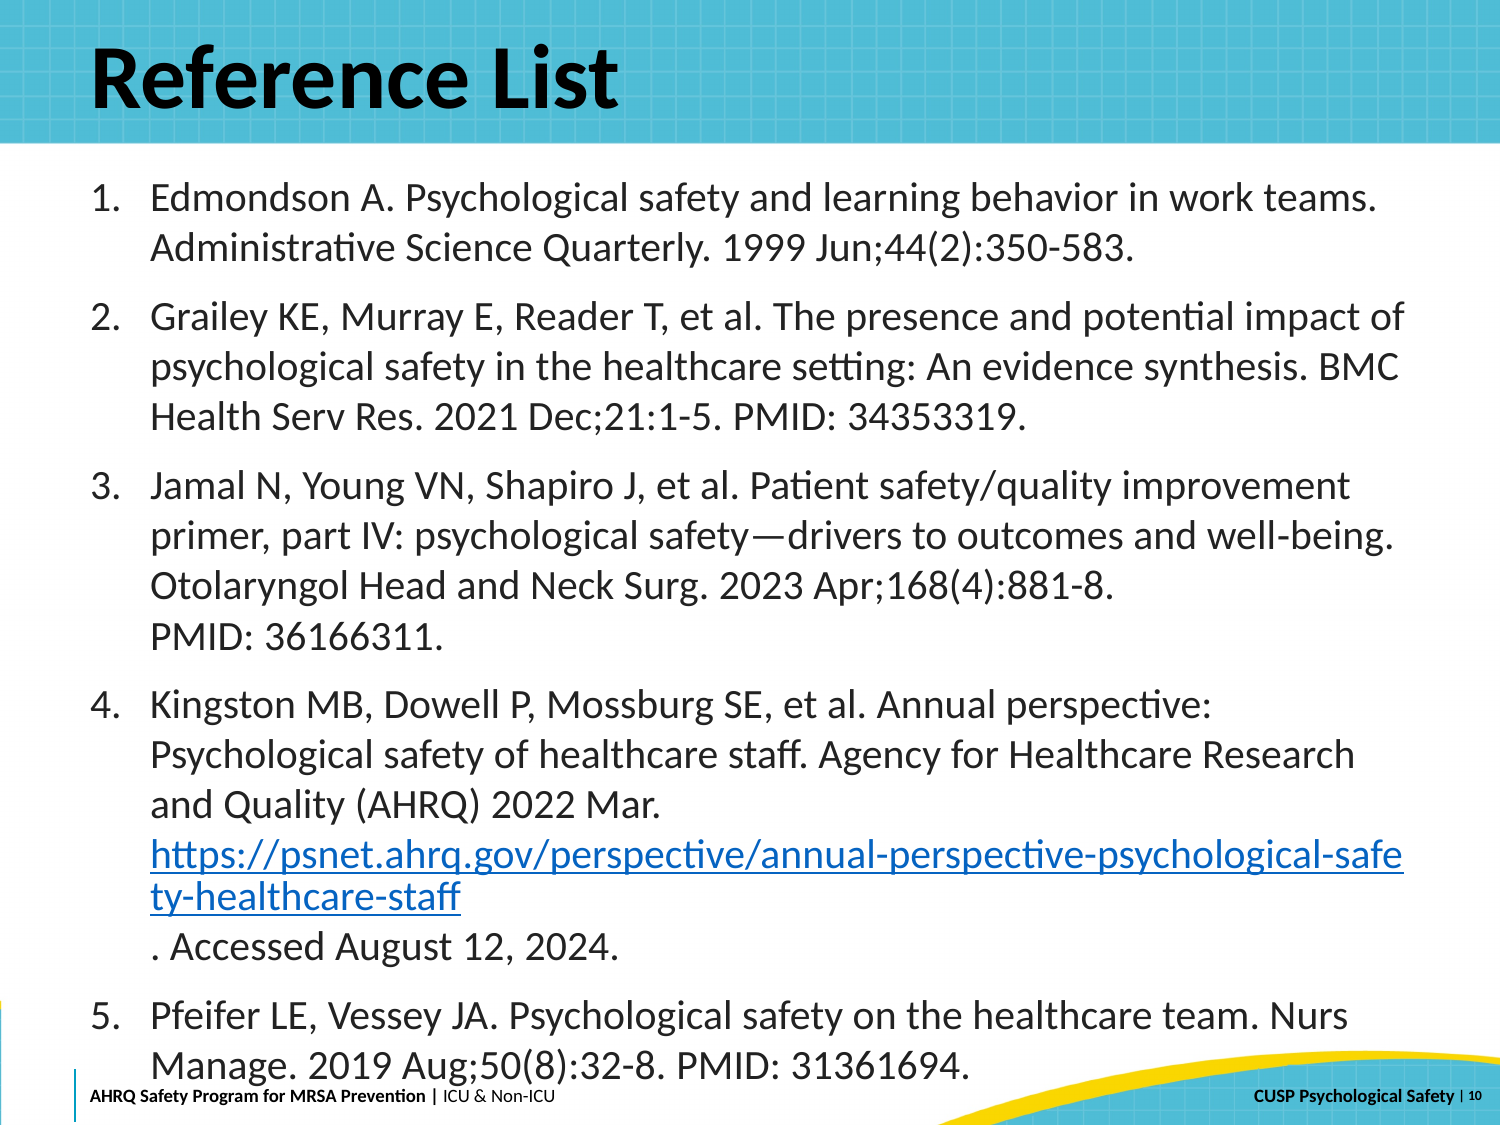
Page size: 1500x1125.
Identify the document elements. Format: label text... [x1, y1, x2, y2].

title Reference List [75, 0, 1425, 150]
picture [0, 0, 1500, 1125]
list Edmondson A. Psychological safety and learning behavior in work teams. Administrative Science Quarterly. 1999 Jun;44(2):350-583. Grailey KE, Murray E, Reader T, et al. The presence and potential impact of psychological safety in the healthcare setting: An evidence synthesis. BMC Health Serv Res. 2021 Dec;21:1-5. PMID: 34353319. Jamal N, Young VN, Shapiro J, et al. Patient safety/quality improvement primer, part IV: psychological safety—drivers to outcomes and well‐being. Otolaryngol Head and Neck Surg. 2023 Apr;168(4):881-8. PMID: 36166311. Kingston MB, Dowell P, Mossburg SE, et al. Annual perspective: Psychological safety of healthcare staff. Agency for Healthcare Research and Quality (AHRQ) 2022 Mar. https://psnet.ahrq.gov/perspective/annual-perspective-psychological-safety-healthcare-staff. Accessed August 12, 2024. Pfeifer LE, Vessey JA. Psychological safety on the healthcare team. Nurs Manage. 2019 Aug;50(8):32-8. PMID: 31361694. [75, 162, 1425, 1063]
slide_number | 10 [1455, 1065, 1500, 1125]
